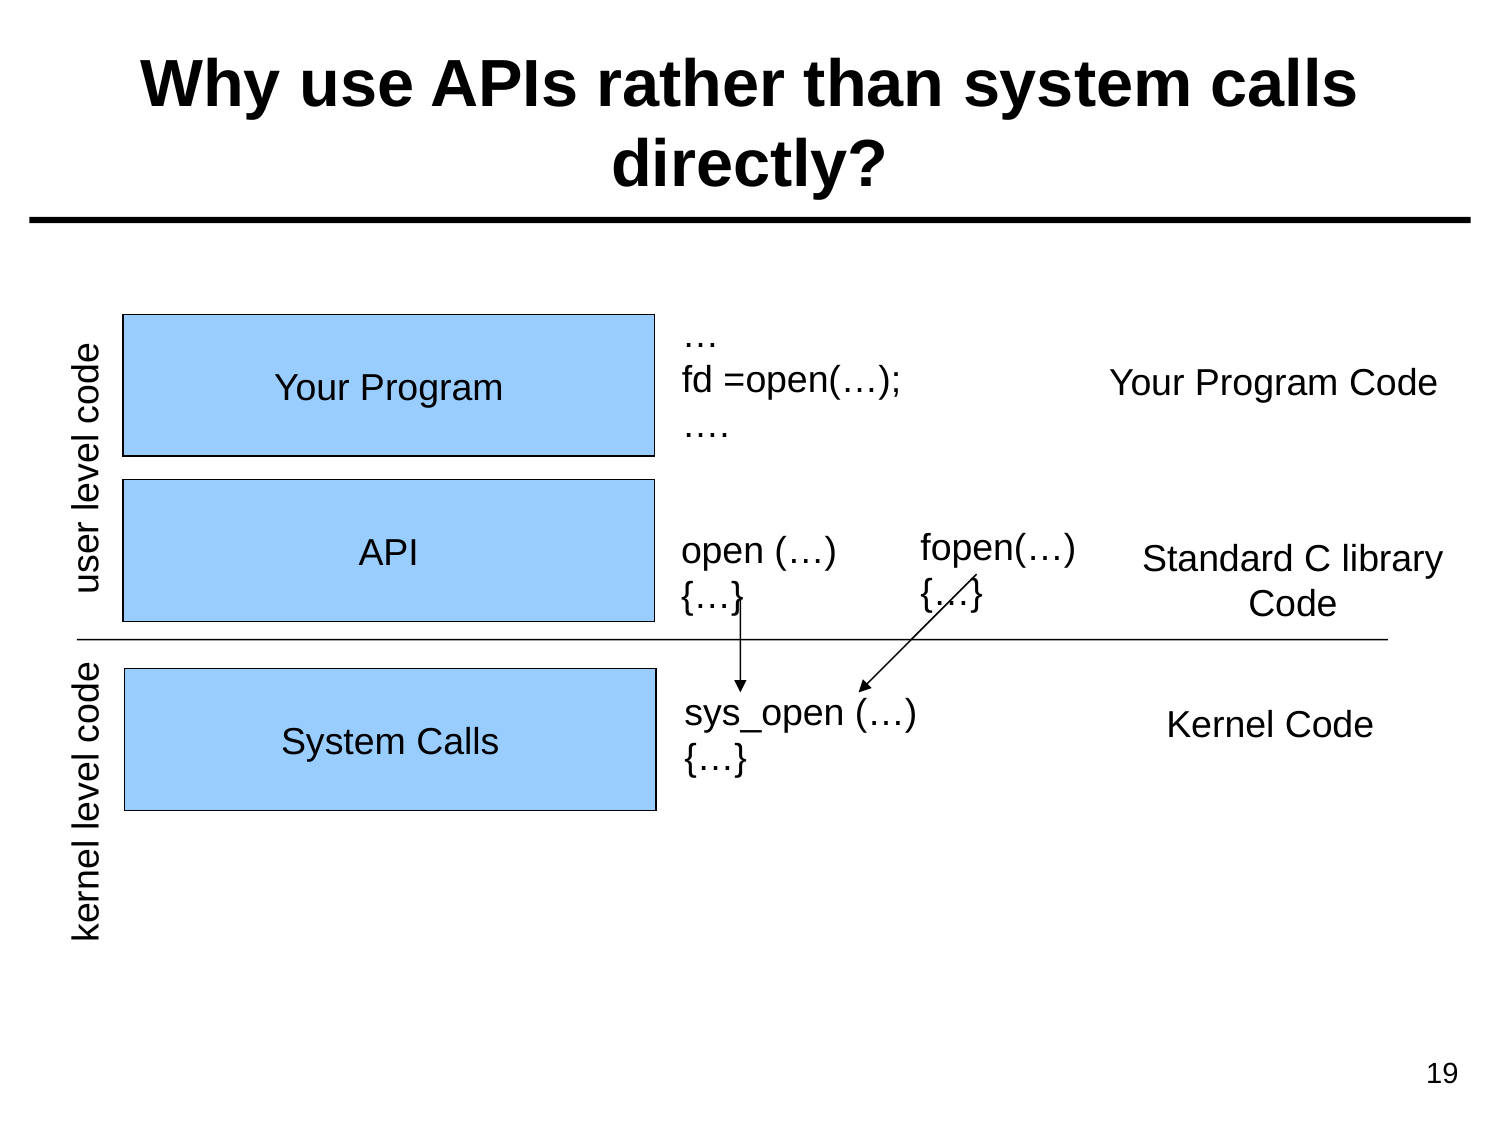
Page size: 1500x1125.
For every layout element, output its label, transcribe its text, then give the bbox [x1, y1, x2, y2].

text_box [858, 574, 977, 693]
title Why use APIs rather than system calls directly? [53, 26, 1447, 214]
text_box Your Program [123, 314, 655, 457]
text_box [734, 597, 747, 693]
text_box System Calls [124, 668, 657, 811]
text_box kernel level code [53, 647, 114, 958]
text_box open (…) {…} [666, 518, 853, 624]
text_box … fd =open(…); …. [667, 302, 917, 453]
text_box user level code [53, 328, 114, 610]
text_box API [123, 479, 655, 622]
text_box Kernel Code [1151, 692, 1390, 753]
text_box Standard C library Code [1127, 526, 1459, 632]
text_box Your Program Code [1094, 349, 1454, 411]
text_box fopen(…) {…} [905, 515, 1092, 621]
slide_number 19 [1316, 1046, 1474, 1098]
text_box sys_open (…) {…} [669, 680, 933, 786]
